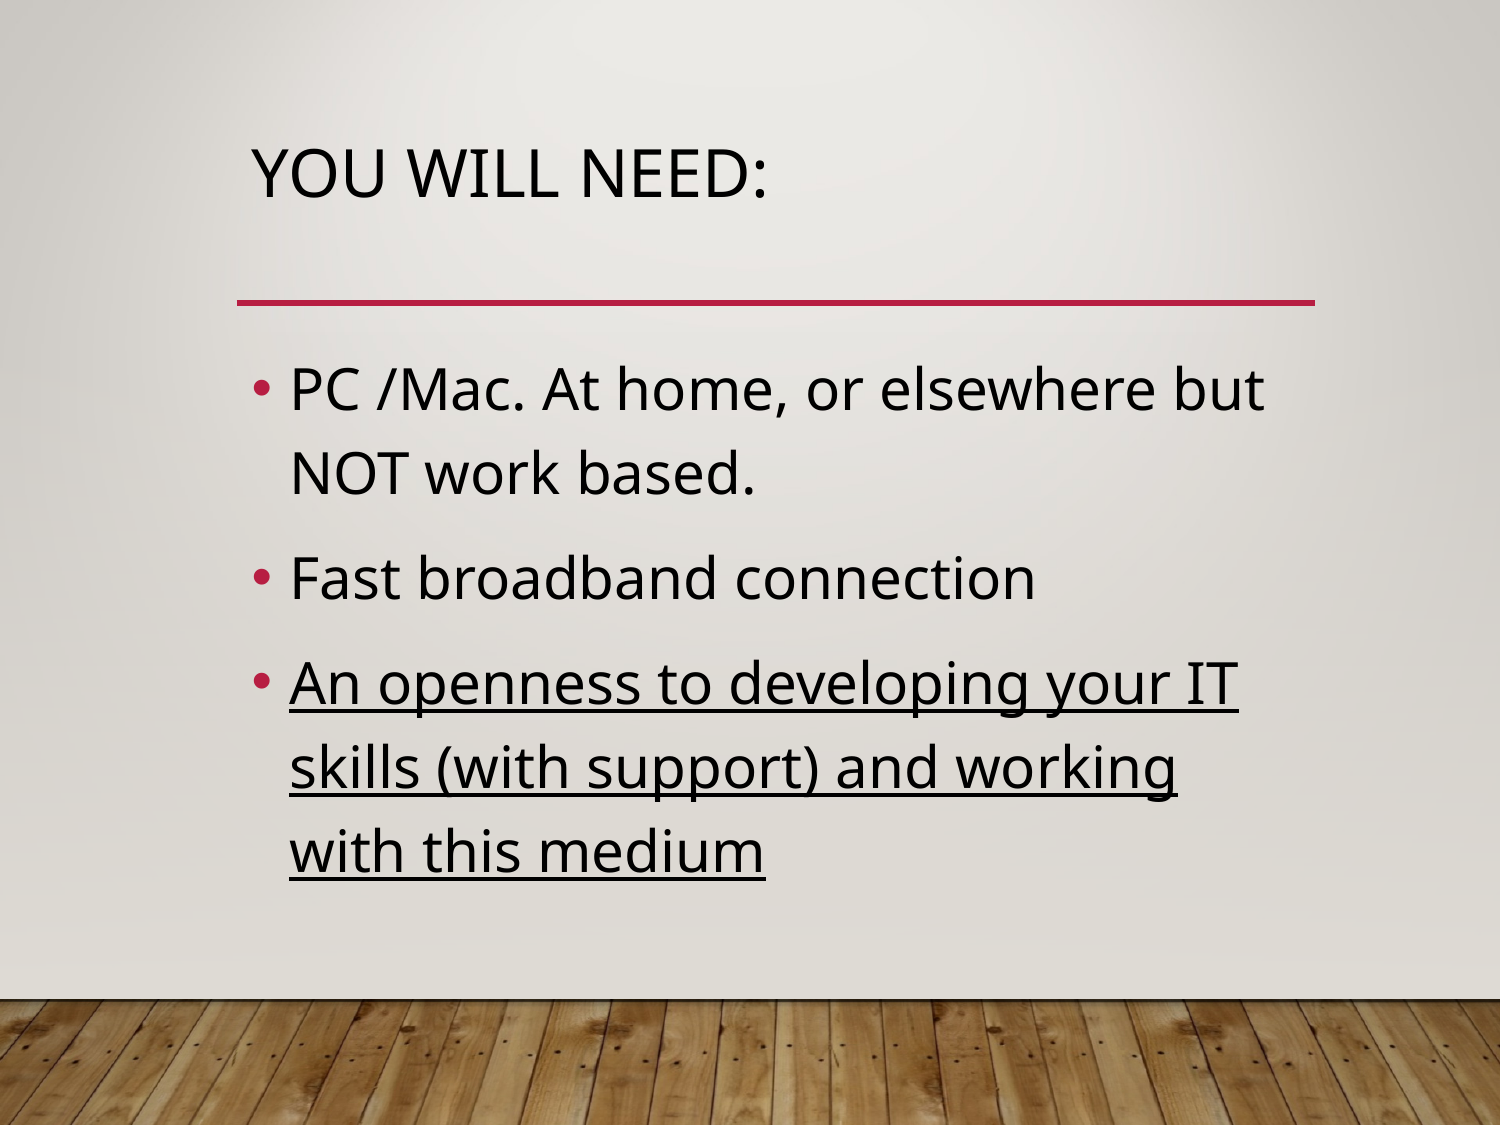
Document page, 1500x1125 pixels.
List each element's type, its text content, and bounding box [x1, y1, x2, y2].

list PC /Mac. At home, or elsewhere but NOT work based. Fast broadband connection An openness to developing your IT skills (with support) and working with this medium [236, 330, 1315, 897]
title You will need: [236, 132, 1315, 305]
picture [0, 999, 1500, 1125]
picture [0, 0, 1500, 395]
